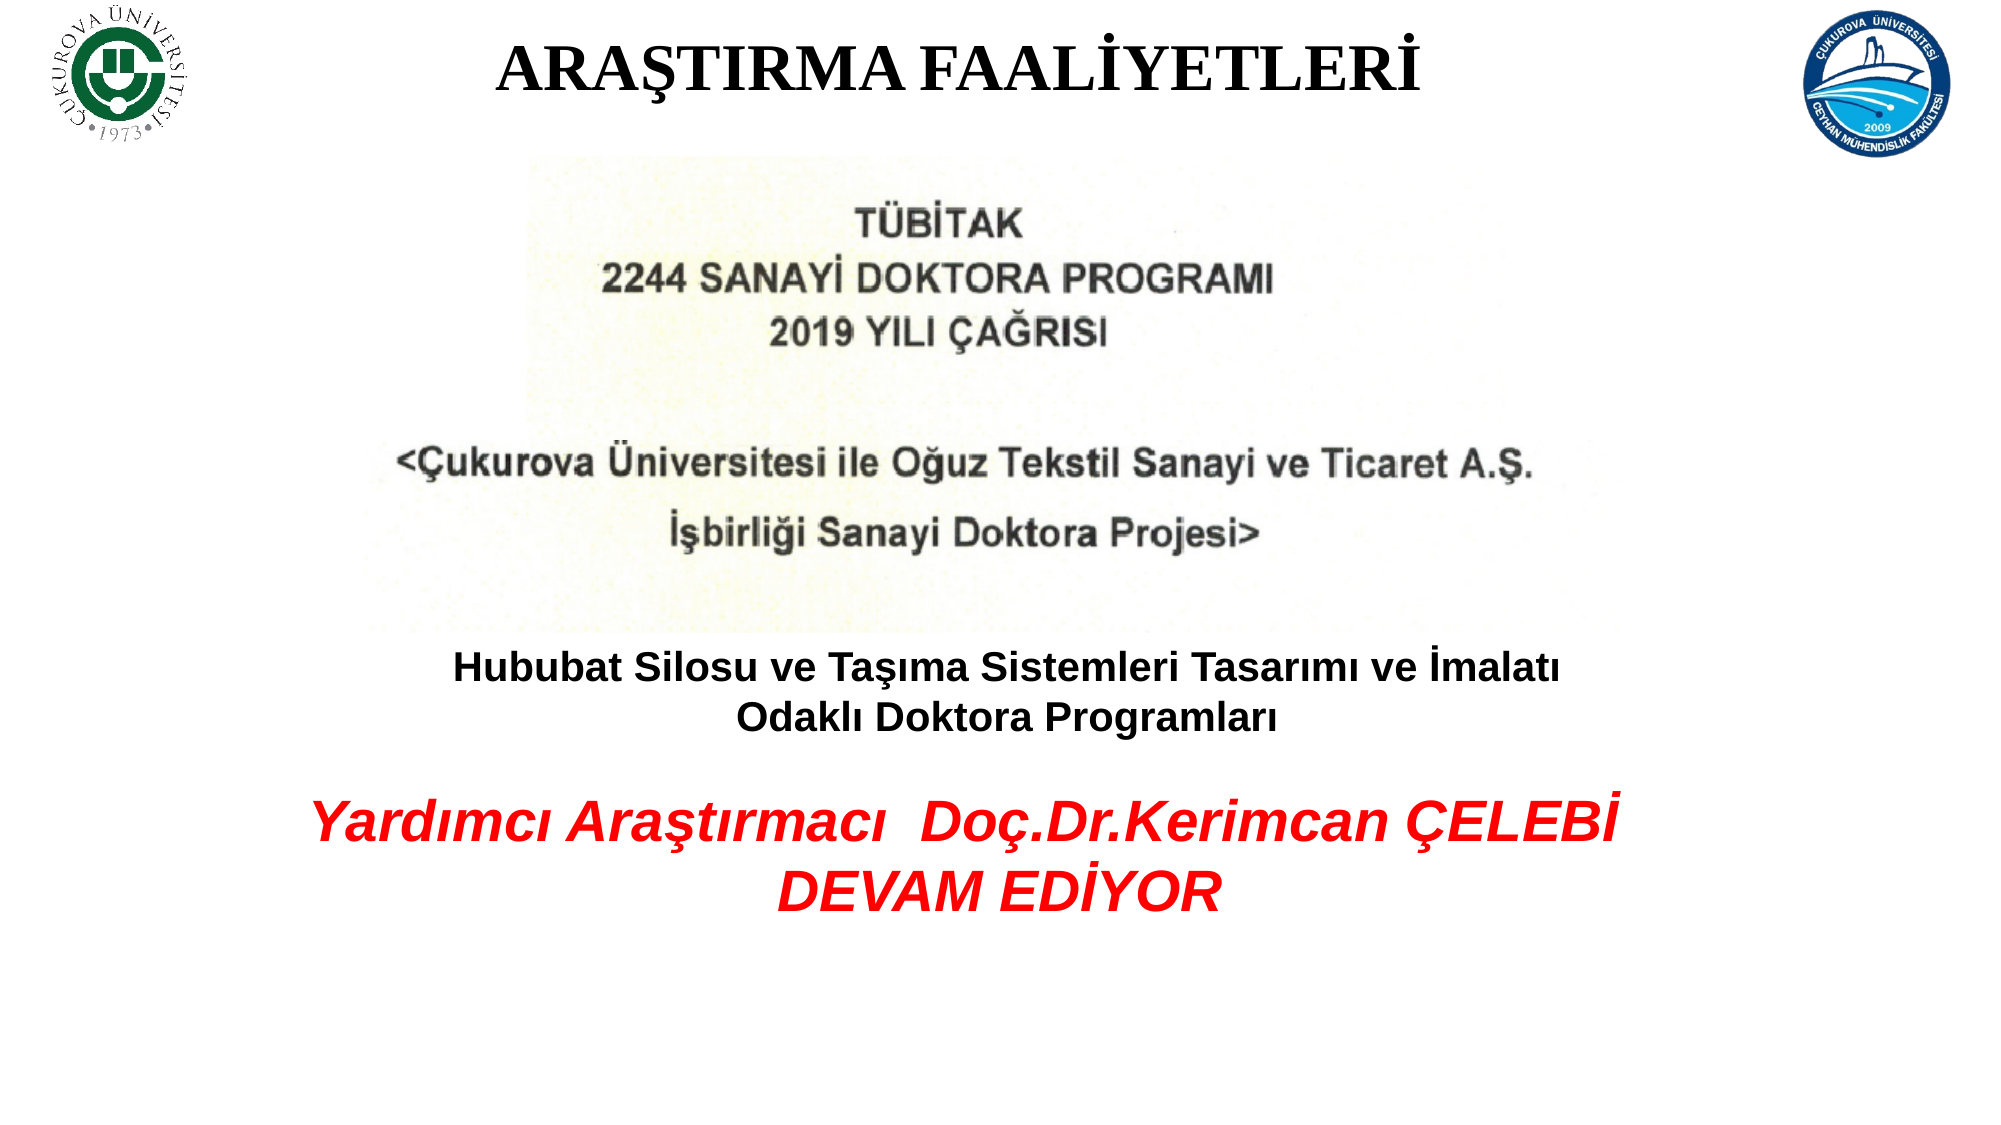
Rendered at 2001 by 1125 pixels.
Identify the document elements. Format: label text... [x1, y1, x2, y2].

text_box Hububat Silosu ve Taşıma Sistemleri Tasarımı ve İmalatı Odaklı Doktora Programları [385, 633, 1629, 748]
text_box Yardımcı Araştırmacı Doç.Dr.Kerimcan ÇELEBİ DEVAM EDİYOR [294, 775, 1706, 931]
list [525, 156, 1506, 440]
picture [1802, 9, 1951, 158]
picture [44, 0, 192, 148]
picture [364, 440, 1629, 633]
title ARAŞTIRMA FAALİYETLERİ [96, 0, 1822, 218]
